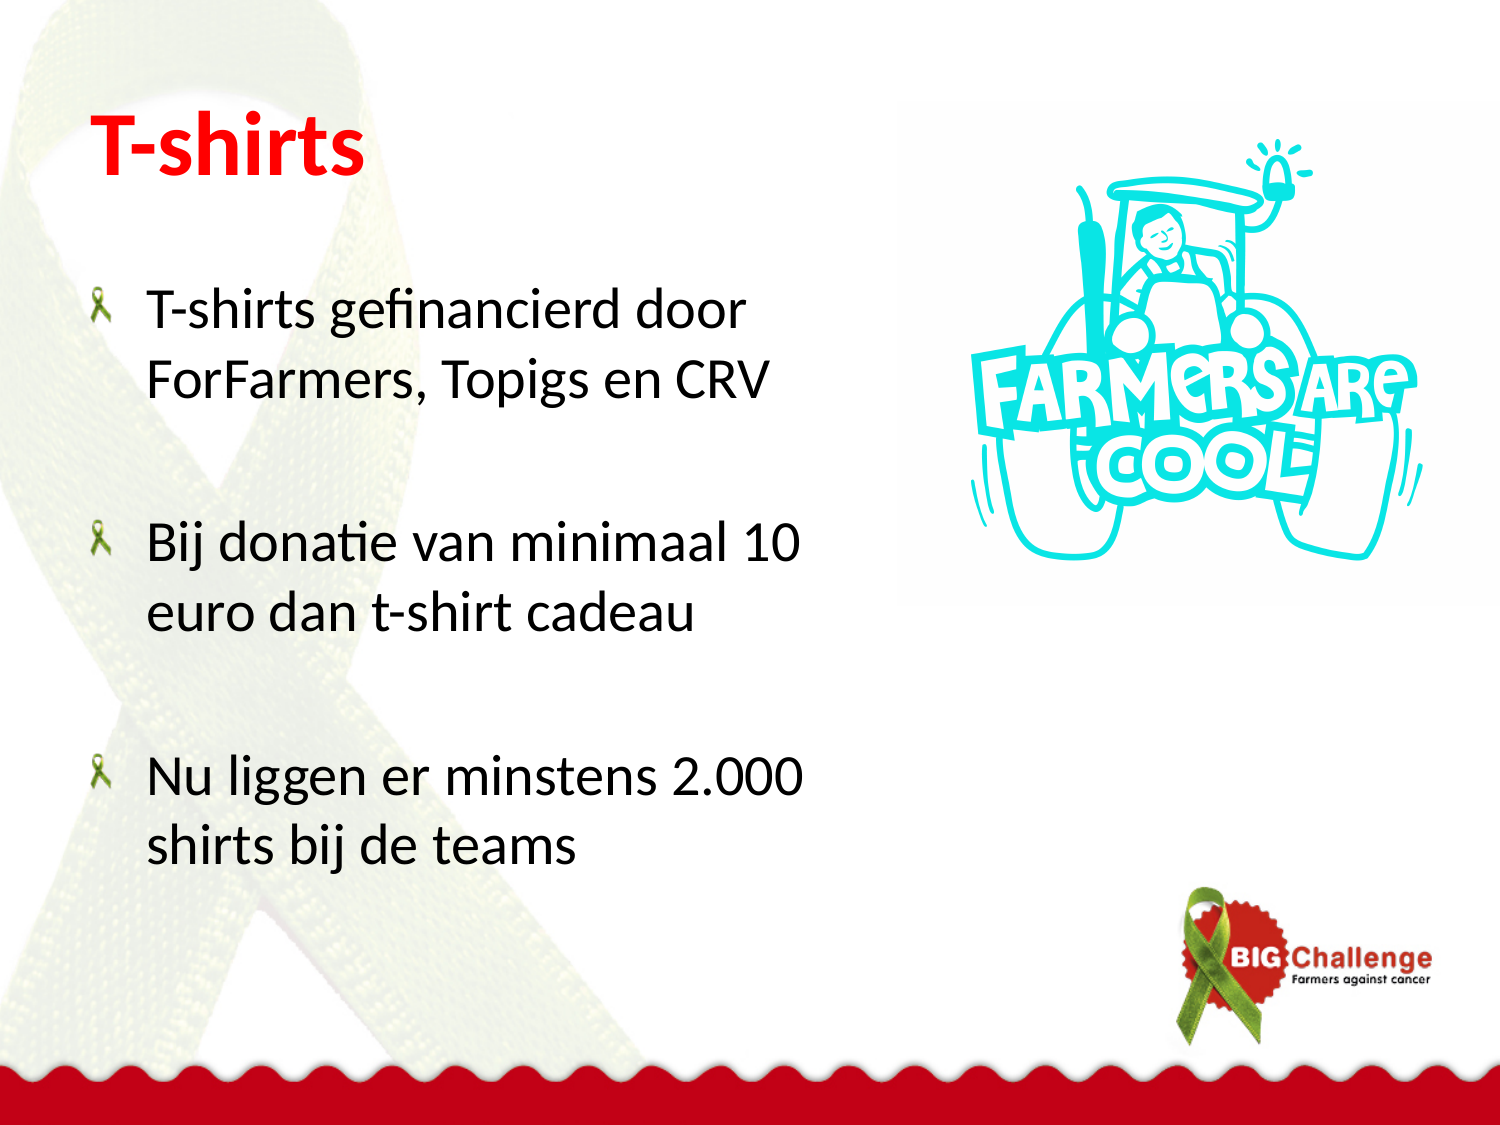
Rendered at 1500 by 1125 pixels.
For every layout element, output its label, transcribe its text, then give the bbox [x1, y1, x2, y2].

picture [0, 0, 1500, 1125]
list T-shirts gefinancierd door ForFarmers, Topigs en CRV Bij donatie van minimaal 10 euro dan t-shirt cadeau Nu liggen er minstens 2.000 shirts bij de teams [75, 262, 916, 1005]
title T-shirts [75, 45, 1425, 233]
